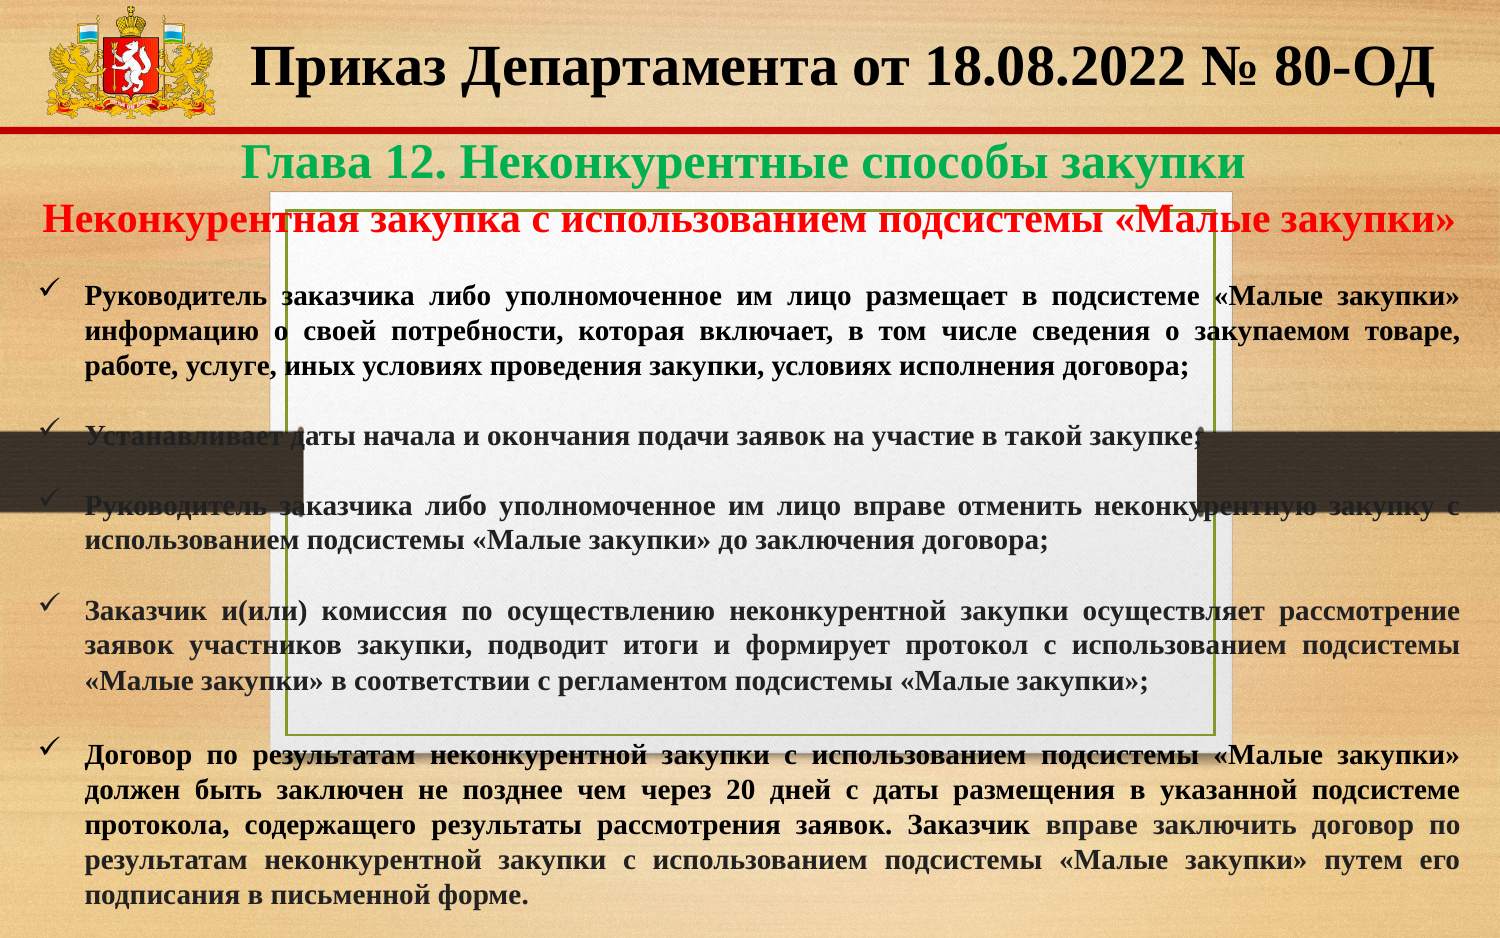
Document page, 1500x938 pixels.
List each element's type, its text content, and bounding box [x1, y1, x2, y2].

text_box Приказ Департамента от 18.08.2022 № 80-ОД [235, 19, 1490, 105]
picture [0, 0, 1500, 125]
text_box Глава 12. Неконкурентные способы закупки Неконкурентная закупка с использованием подсистемы «Малые закупки» Руководитель заказчика либо уполномоченное им лицо размещает в подсистеме «Малые закупки» информацию о своей потребности, которая включает, в том числе сведения о закупаемом товаре, работе, услуге, иных условиях проведения закупки, условиях исполнения договора; Устанавливает даты начала и окончания подачи заявок на участие в такой закупке; Руководитель заказчика либо уполномоченное им лицо вправе отменить неконкурентную закупку с использованием подсистемы «Малые закупки» до заключения договора; Заказчик и(или) комиссия по осуществлению неконкурентной закупки осуществляет рассмотрение заявок участников закупки, подводит итоги и формирует протокол с использованием подсистемы «Малые закупки» в соответствии с регламентом подсистемы «Малые закупки»; Договор по результатам неконкурентной закупки с использованием подсистемы «Малые закупки» должен быть заключен не позднее чем через 20 дней с даты размещения в указанной подсистеме протокола, содержащего результаты рассмотрения заявок. Заказчик вправе заключить договор по результатам неконкурентной закупки с использованием подсистемы «Малые закупки» путем его подписания в письменной форме. [22, 420, 1477, 659]
picture [0, 136, 1500, 938]
text_box [0, 125, 1500, 136]
